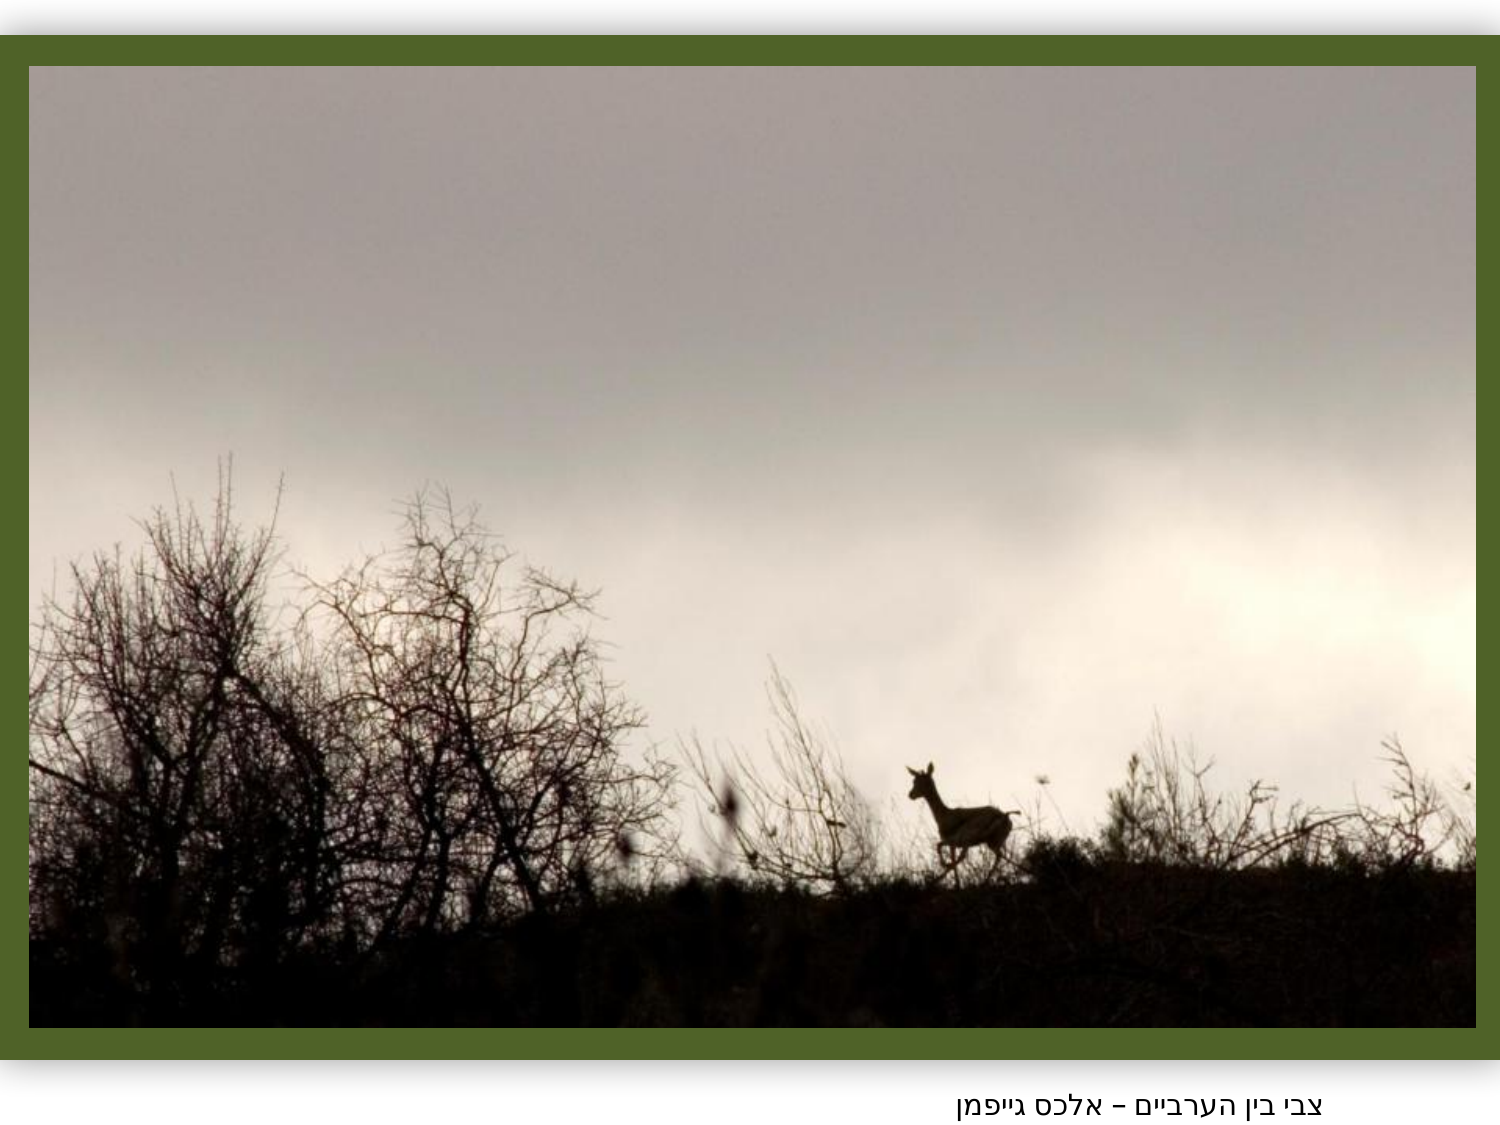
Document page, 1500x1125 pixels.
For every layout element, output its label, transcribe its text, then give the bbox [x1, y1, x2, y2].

picture [29, 66, 1477, 1029]
text_box צבי בין הערביים – אלכס גייפמן [865, 1080, 1414, 1125]
